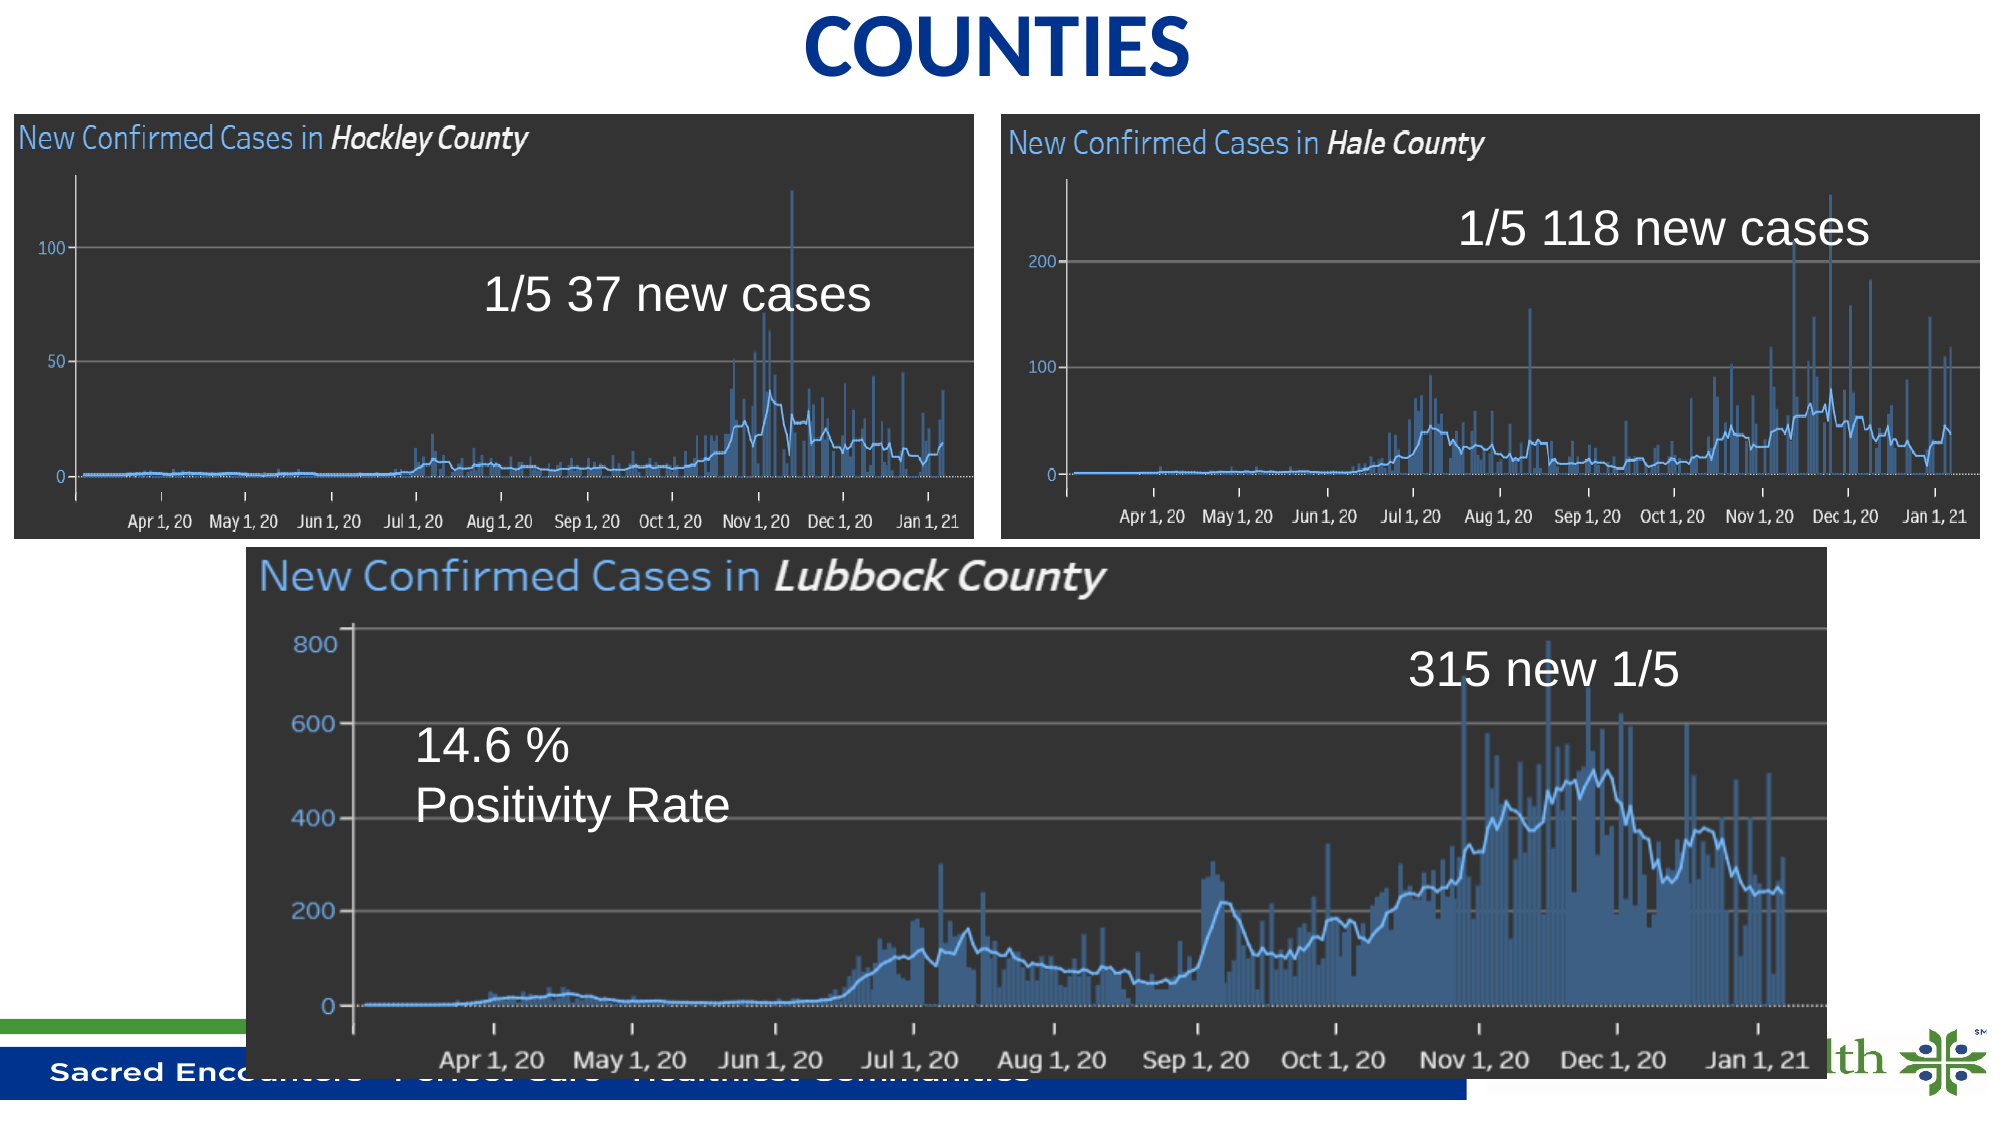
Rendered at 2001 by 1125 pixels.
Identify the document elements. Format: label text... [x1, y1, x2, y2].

picture [1001, 114, 1981, 539]
picture [13, 114, 974, 539]
title COUNTIES [31, 0, 1966, 226]
picture [50, 547, 1987, 1096]
